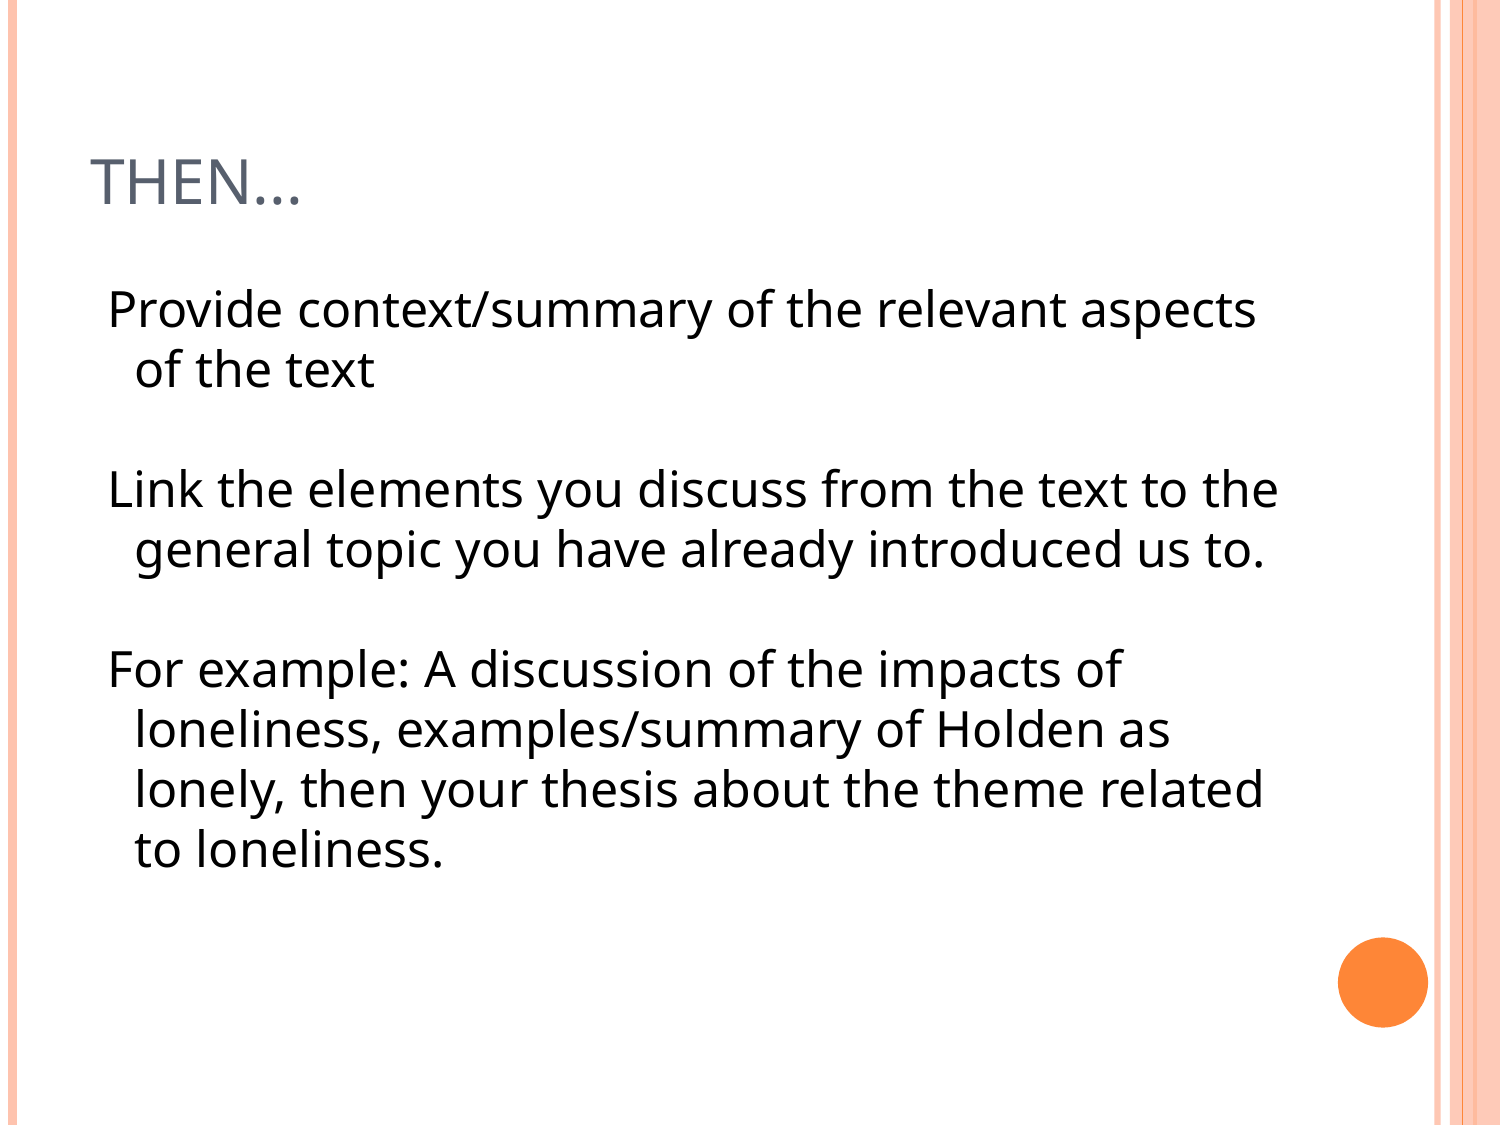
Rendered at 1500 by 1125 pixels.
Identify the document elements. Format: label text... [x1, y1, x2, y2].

list Provide context/summary of the relevant aspects of the text Link the elements you discuss from the text to the general topic you have already introduced us to. For example: A discussion of the impacts of loneliness, examples/summary of Holden as lonely, then your thesis about the theme related to loneliness. [75, 262, 1300, 1062]
title THEN... [75, 45, 1300, 233]
